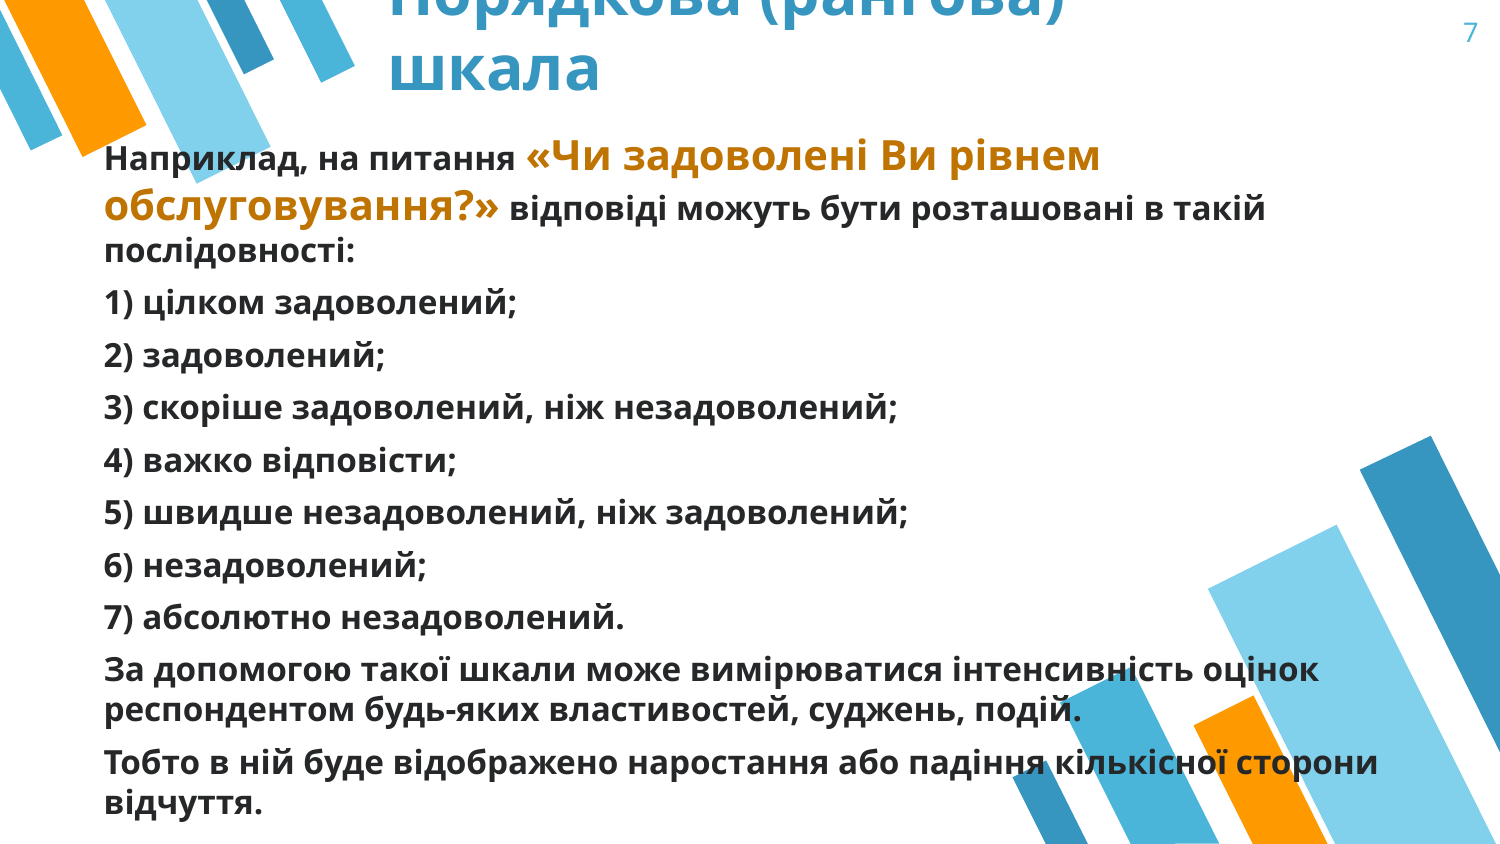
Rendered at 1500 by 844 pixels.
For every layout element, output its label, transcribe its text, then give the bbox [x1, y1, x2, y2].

list Наприклад, на питання «Чи задоволені Ви рівнем обслуговування?» відповіді можуть бути розташовані в такій послідовності: 1) цілком задоволений; 2) задоволений; 3) скоріше задоволений, ніж незадоволений; 4) важко відповісти; 5) швидше незадоволений, ніж задоволений; 6) незадоволений; 7) абсолютно незадоволений. За допомогою такої шкали може вимірюватися інтенсивність оцінок респондентом будь-яких властивостей, суджень, подій. Тобто в ній буде відображено наростання або падіння кількісної сторони відчуття. [88, 150, 1447, 800]
title Порядкова (рангова) шкала [371, 0, 1282, 119]
slide_number 7 [1403, 0, 1494, 65]
